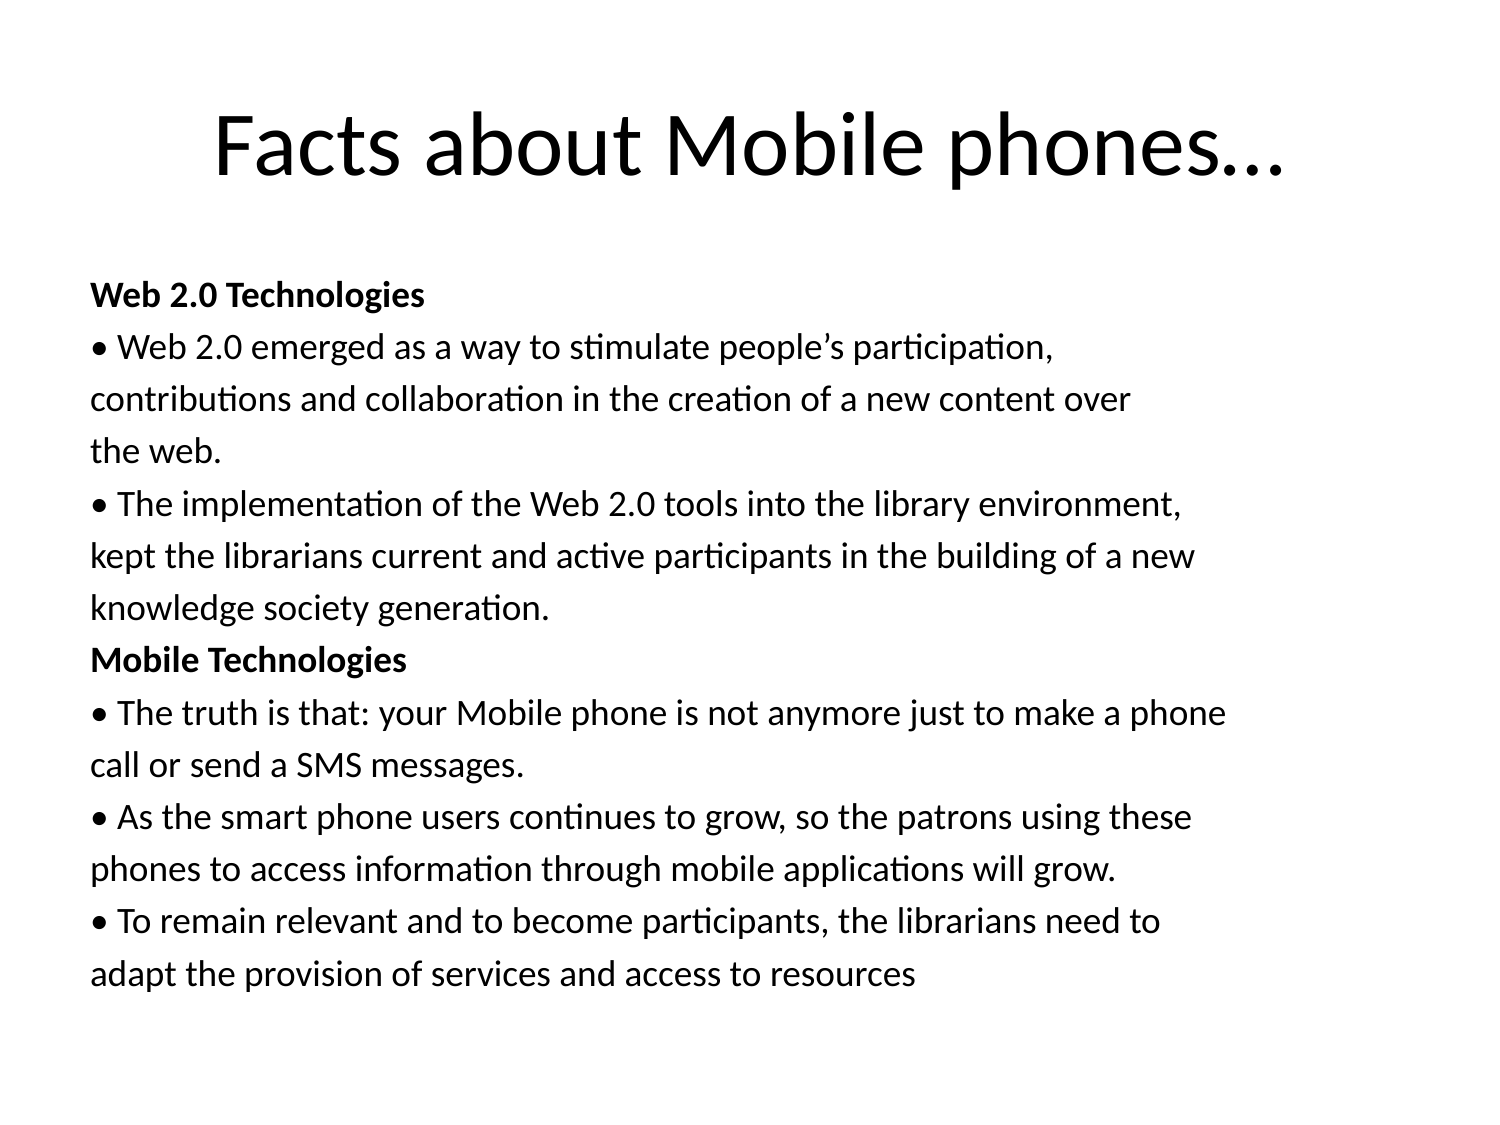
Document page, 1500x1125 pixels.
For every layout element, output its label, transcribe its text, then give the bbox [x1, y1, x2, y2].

list Web 2.0 Technologies • Web 2.0 emerged as a way to stimulate people’s participation, contributions and collaboration in the creation of a new content over the web. • The implementation of the Web 2.0 tools into the library environment, kept the librarians current and active participants in the building of a new knowledge society generation. Mobile Technologies • The truth is that: your Mobile phone is not anymore just to make a phone call or send a SMS messages. • As the smart phone users continues to grow, so the patrons using these phones to access information through mobile applications will grow. • To remain relevant and to become participants, the librarians need to adapt the provision of services and access to resources [75, 262, 1425, 1005]
title Facts about Mobile phones… [75, 45, 1425, 233]
